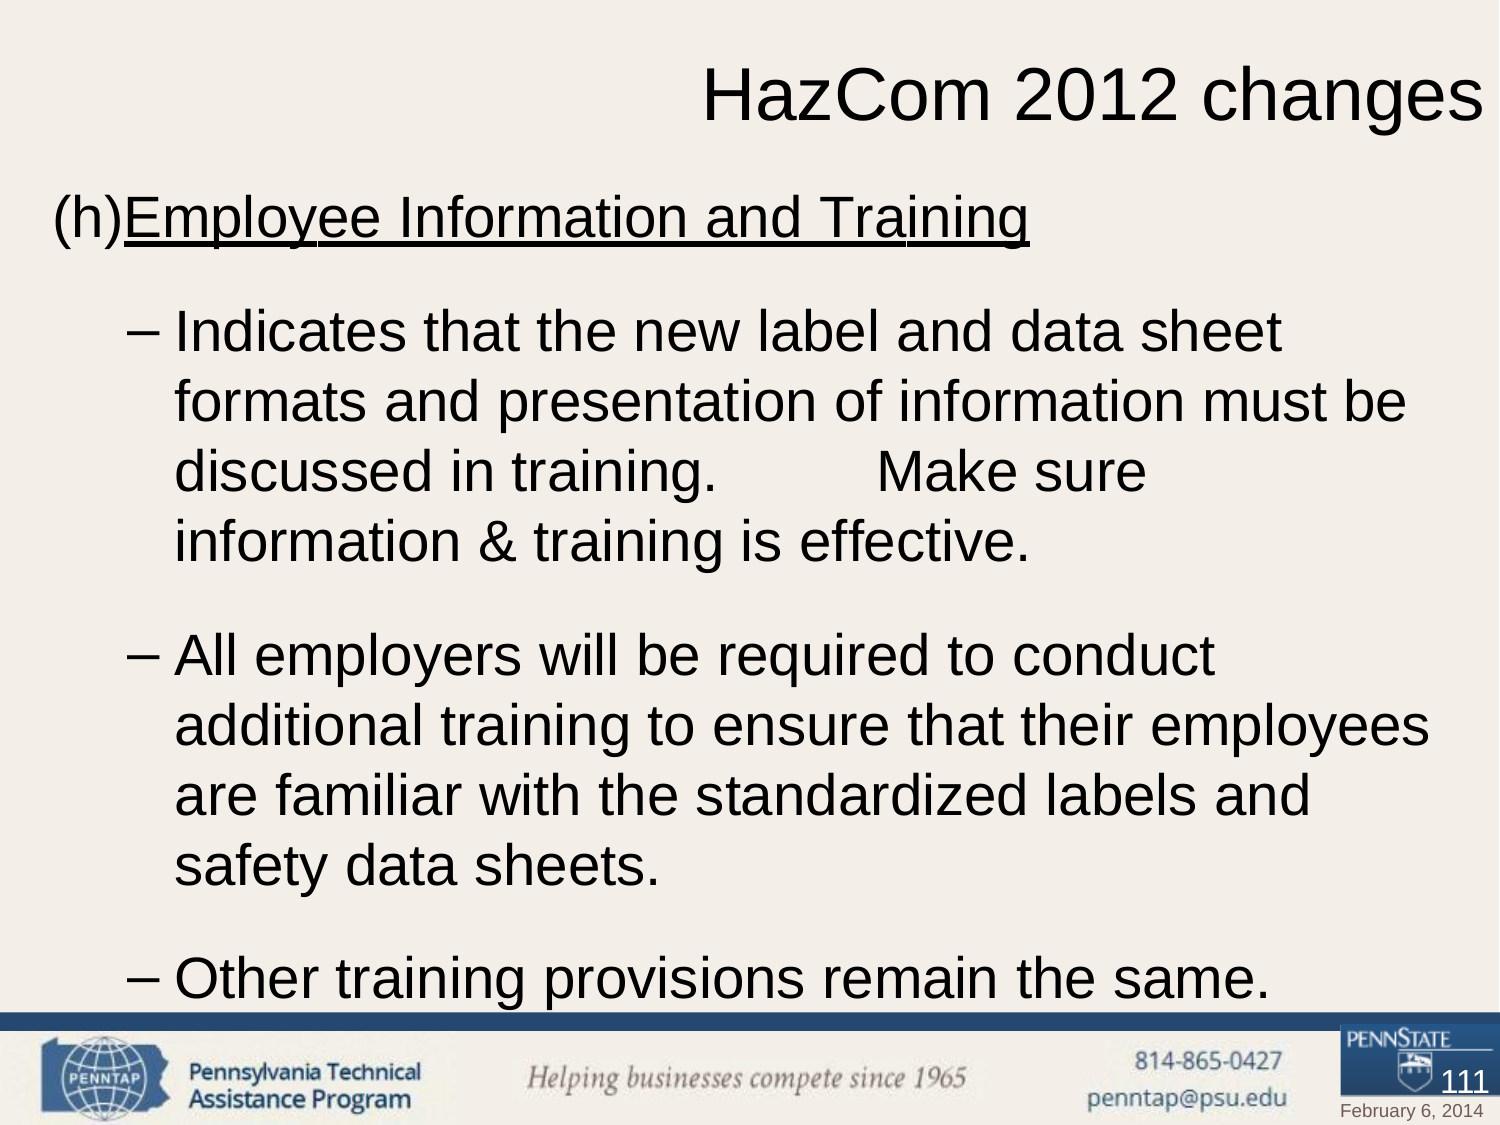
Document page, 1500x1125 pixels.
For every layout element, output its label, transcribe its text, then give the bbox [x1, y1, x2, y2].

picture [1340, 1024, 1500, 1061]
picture [1084, 1078, 1296, 1121]
text_box 111 February 6, 2014 [1338, 1061, 1500, 1122]
picture [0, 1031, 456, 1125]
title HazCom 2012 changes [13, 46, 1487, 235]
picture [511, 1059, 988, 1099]
picture [1104, 1040, 1293, 1077]
text_box Employee Information and Training Indicates that the new label and data sheet formats and presentation of information must be discussed in training. Make sure information & training is effective. All employers will be required to conduct additional training to ensure that their employees are familiar with the standardized labels and safety data sheets. Other training provisions remain the same. [50, 179, 1437, 1011]
